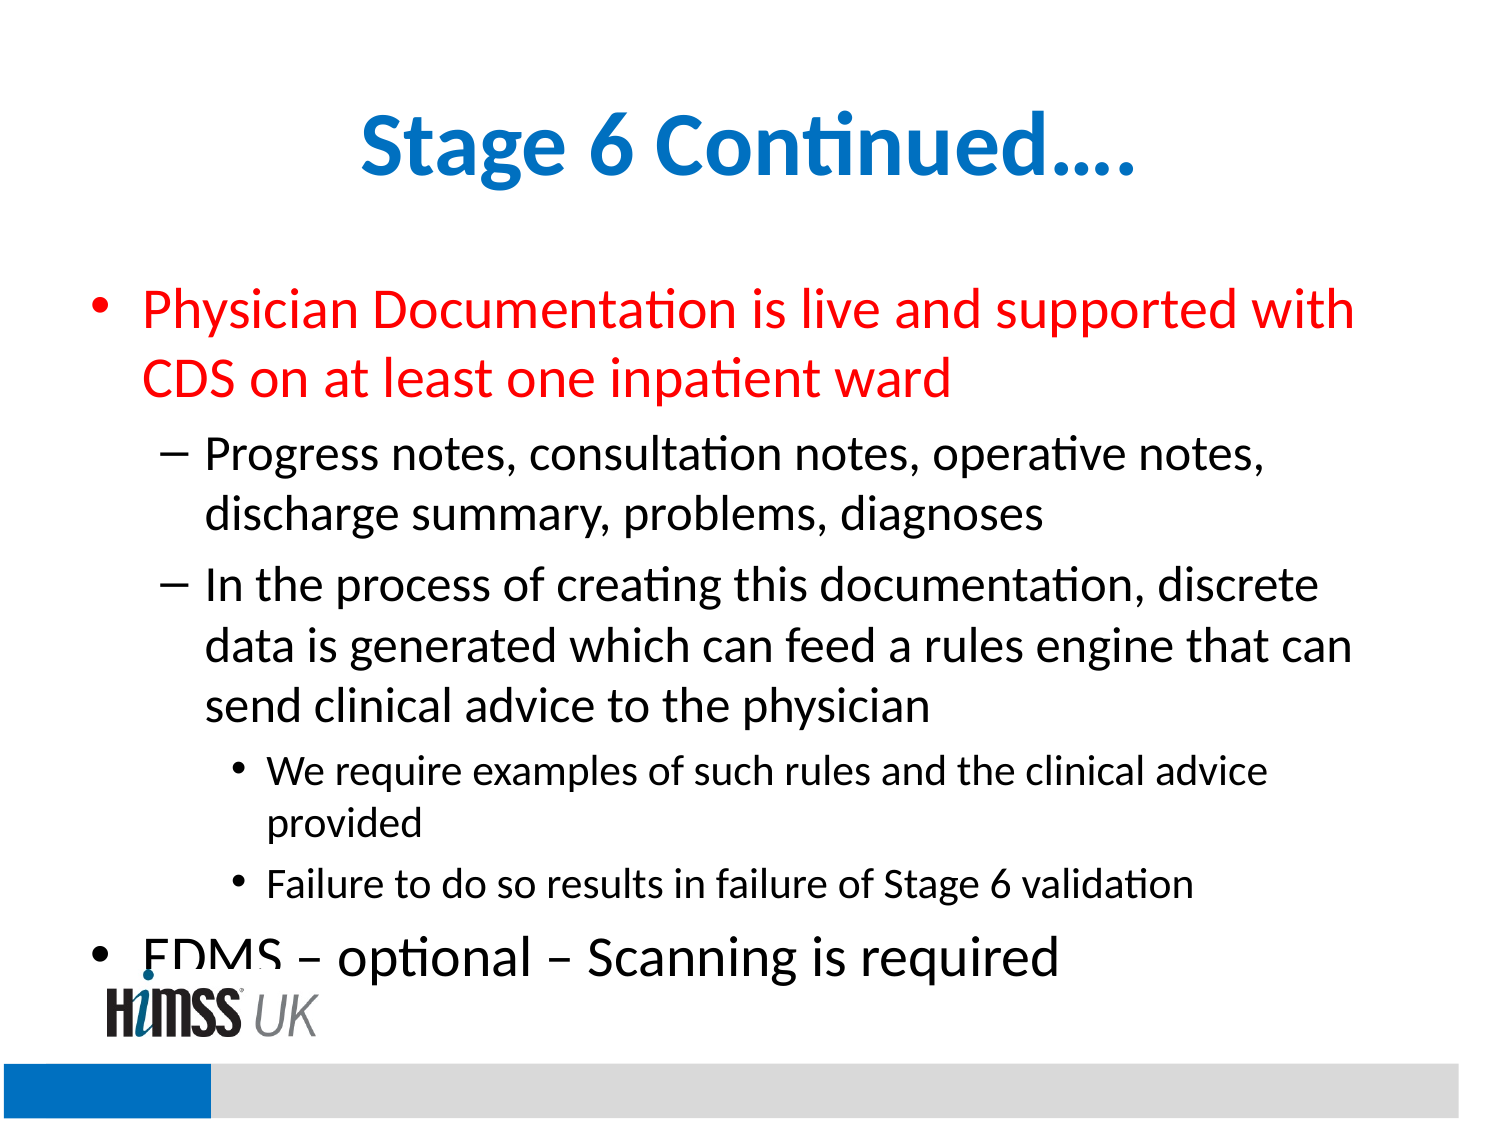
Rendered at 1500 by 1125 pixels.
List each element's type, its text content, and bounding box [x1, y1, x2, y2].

list Physician Documentation is live and supported with CDS on at least one inpatient ward Progress notes, consultation notes, operative notes, discharge summary, problems, diagnoses In the process of creating this documentation, discrete data is generated which can feed a rules engine that can send clinical advice to the physician We require examples of such rules and the clinical advice provided Failure to do so results in failure of Stage 6 validation EDMS – optional – Scanning is required [75, 262, 1425, 967]
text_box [3, 968, 1459, 1119]
title Stage 6 Continued…. [75, 45, 1425, 233]
